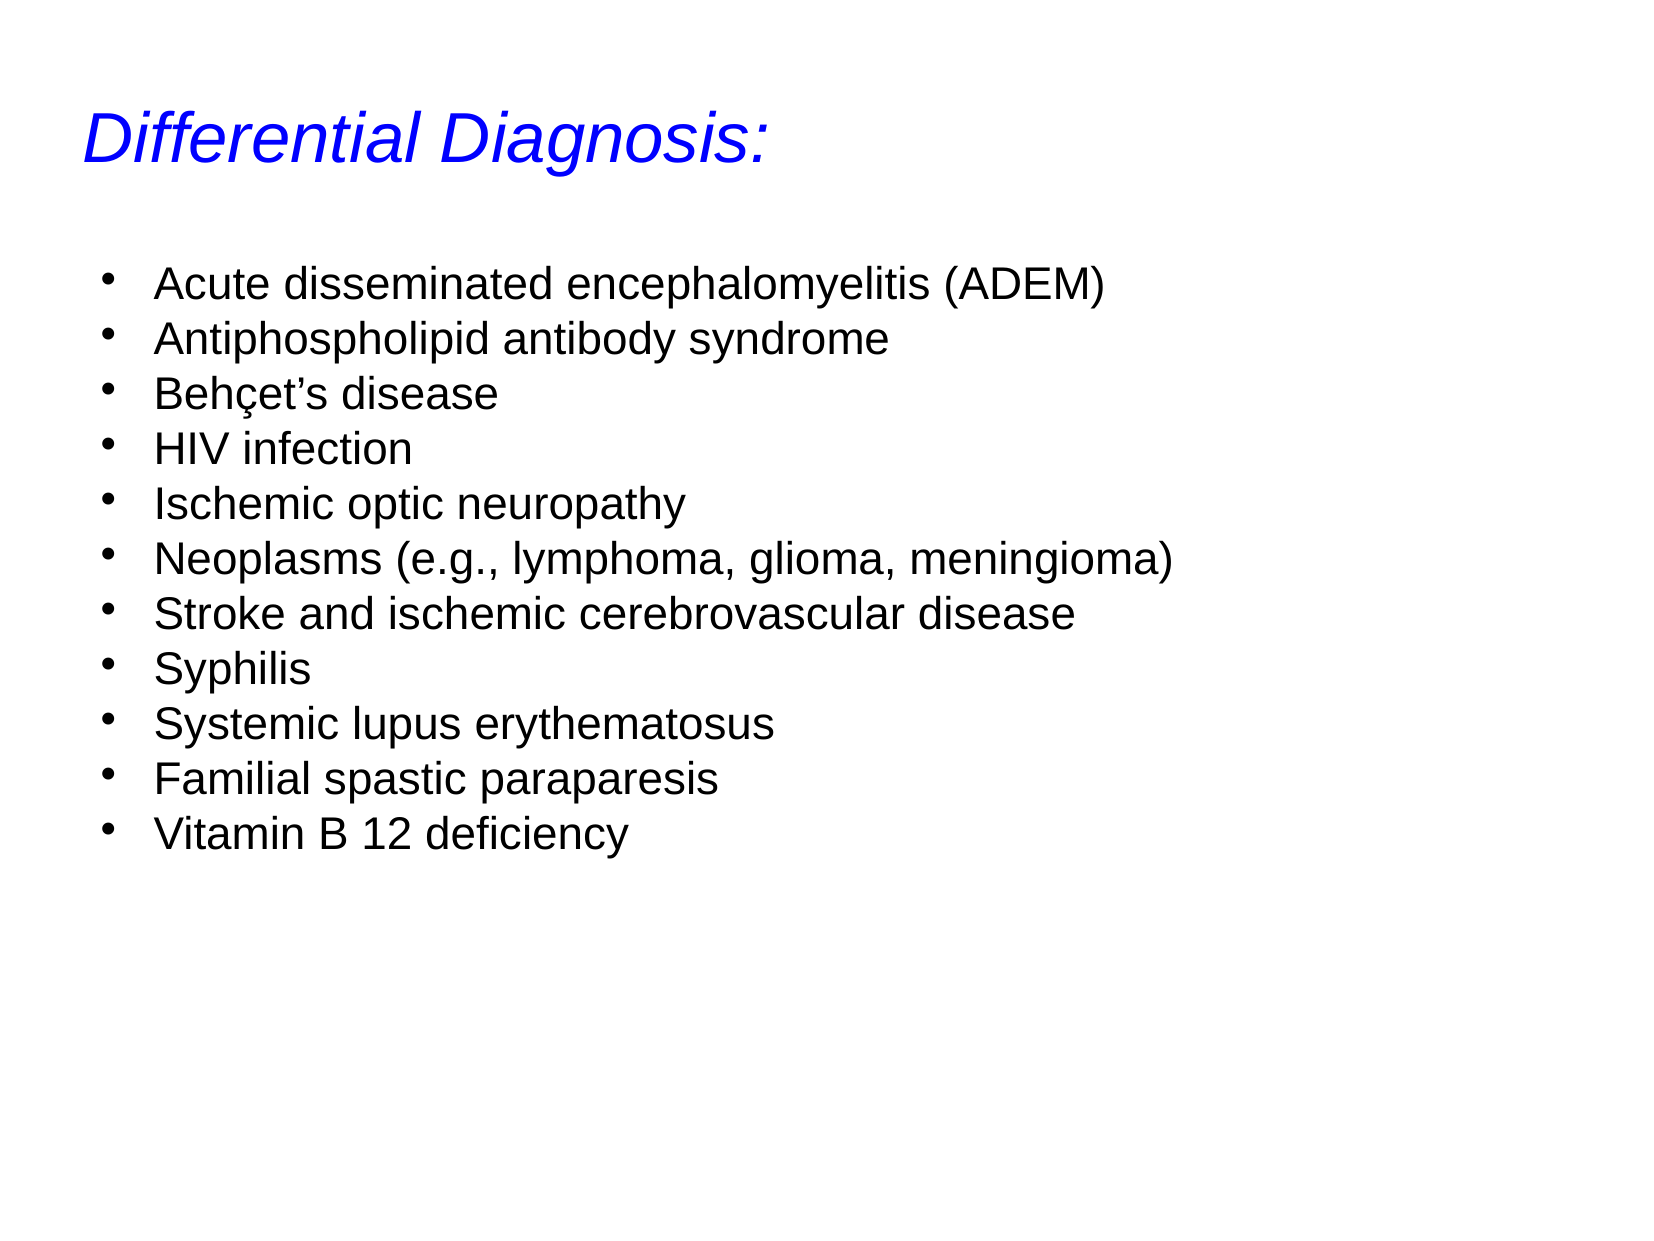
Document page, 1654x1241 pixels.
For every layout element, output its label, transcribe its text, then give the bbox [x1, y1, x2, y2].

text_box Differential Diagnosis: [82, 49, 1571, 219]
text_box Acute disseminated encephalomyelitis (ADEM) Antiphospholipid antibody syndrome Behçet’s disease HIV infection Ischemic optic neuropathy Neoplasms (e.g., lymphoma, glioma, meningioma) Stroke and ischemic cerebrovascular disease Syphilis Systemic lupus erythematosus Familial spastic paraparesis Vitamin B 12 deficiency [82, 253, 1571, 1152]
